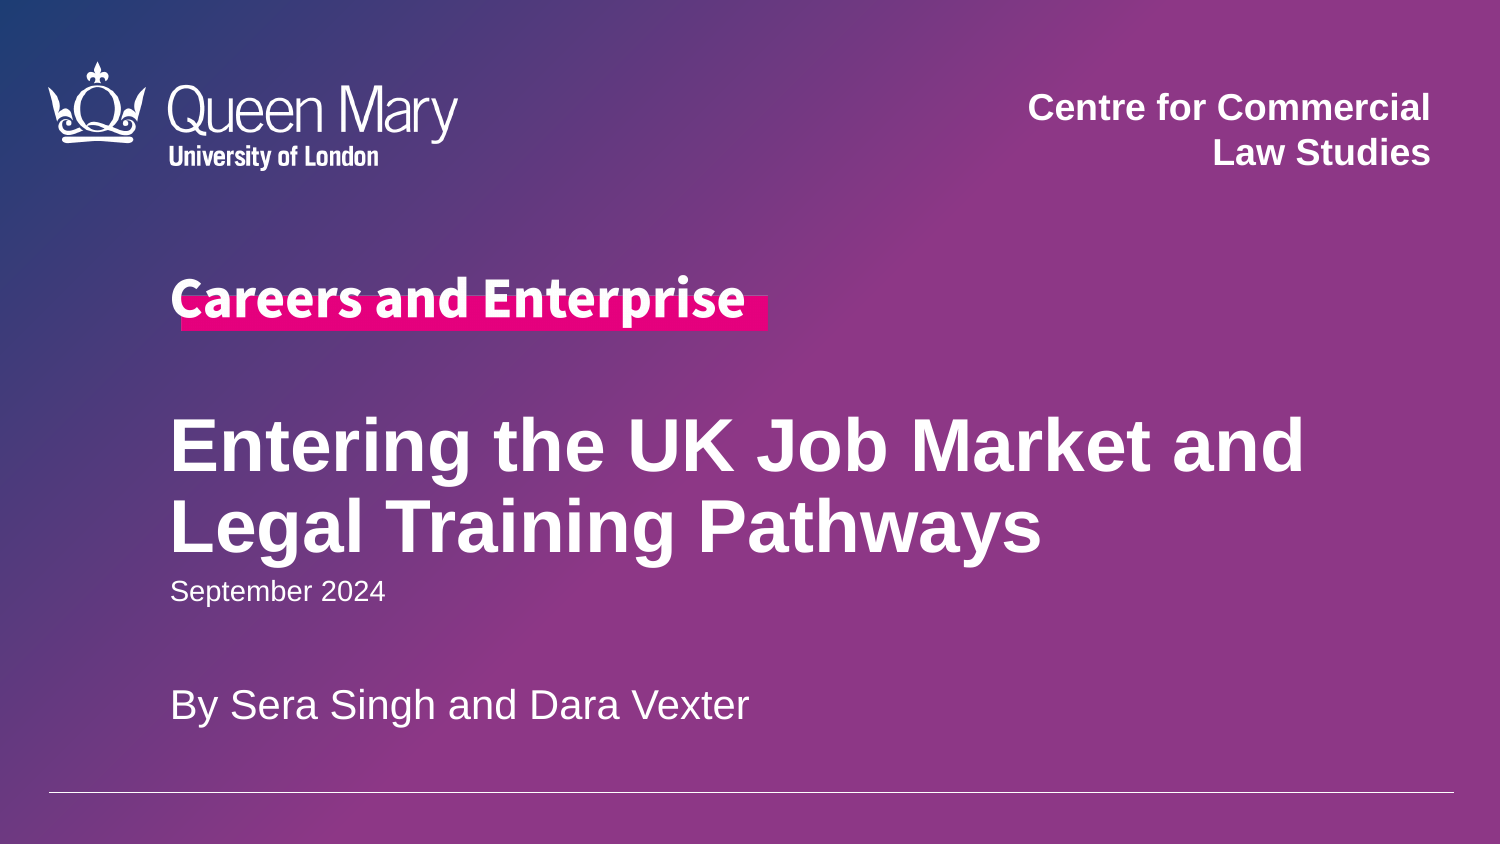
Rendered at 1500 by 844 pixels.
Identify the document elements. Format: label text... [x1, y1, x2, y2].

picture [172, 275, 768, 331]
picture [48, 61, 458, 171]
list Entering the UK Job Market and Legal Training Pathways [154, 399, 1446, 568]
list Centre for Commercial Law Studies [935, 75, 1446, 168]
list September 2024 By Sera Singh and Dara Vexter [154, 568, 1446, 761]
